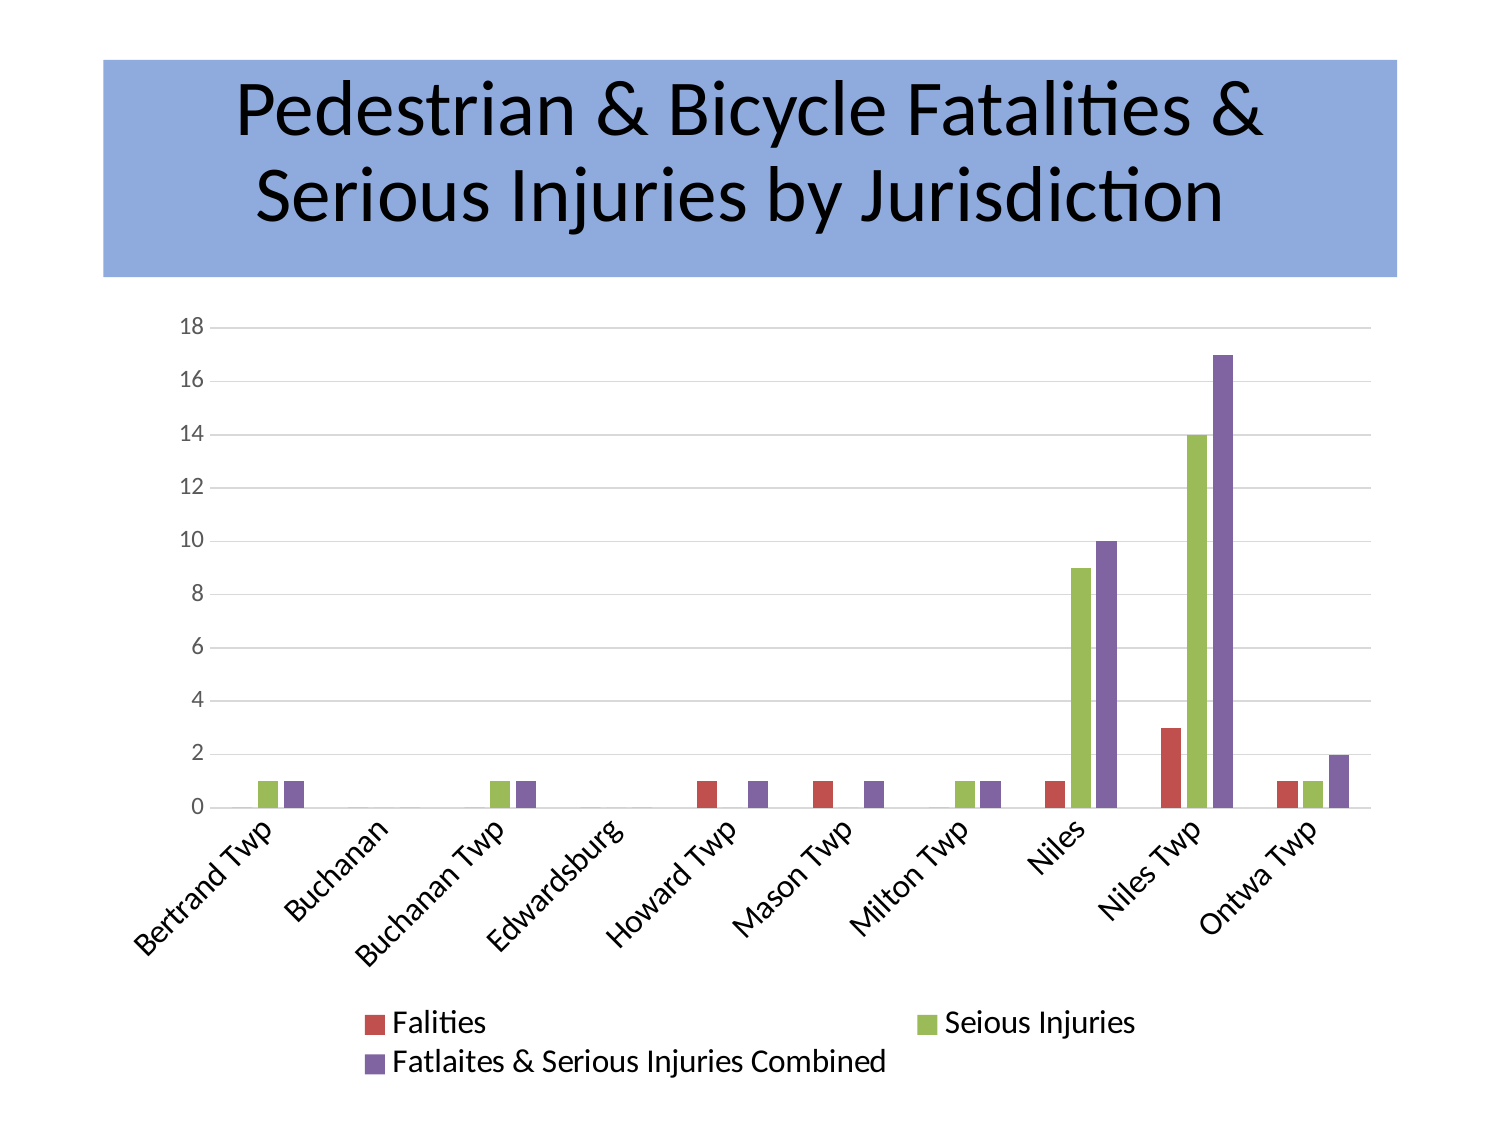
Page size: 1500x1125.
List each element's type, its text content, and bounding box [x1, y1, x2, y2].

chart [103, 299, 1398, 1088]
text_box Pedestrian & Bicycle Fatalities & Serious Injuries by Jurisdiction [103, 59, 1398, 278]
